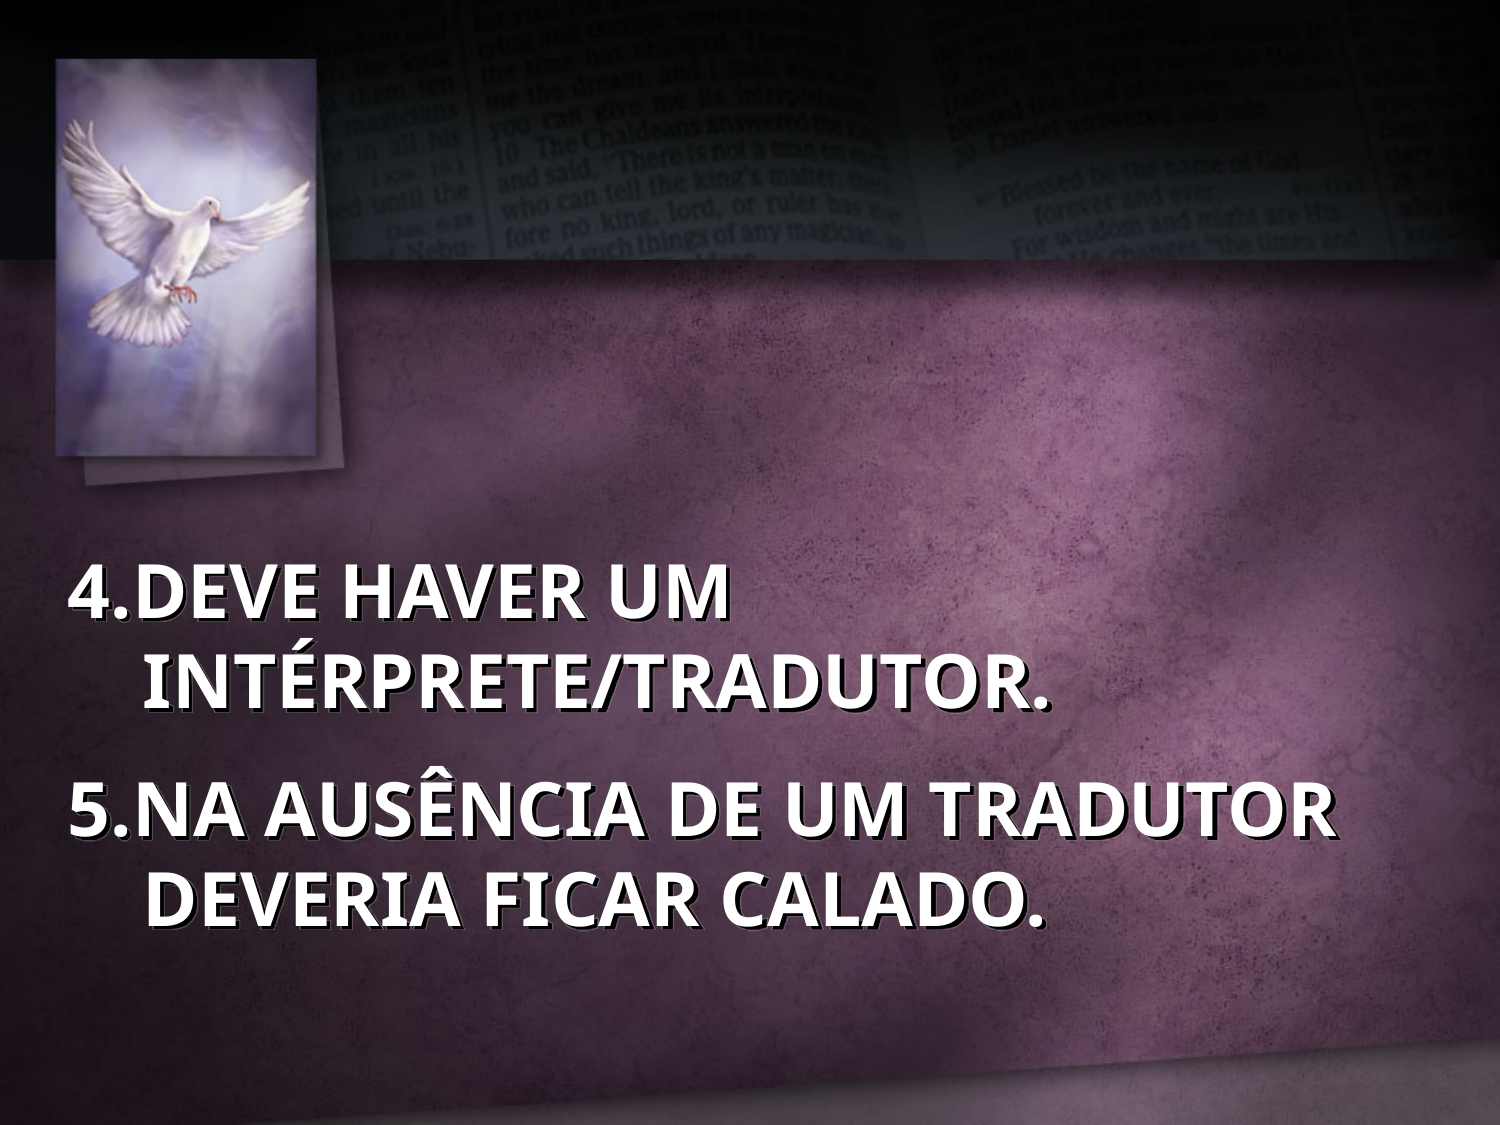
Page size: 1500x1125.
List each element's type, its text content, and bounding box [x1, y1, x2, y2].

text_box 4.DEVE HAVER UM INTÉRPRETE/TRADUTOR. 5.NA AUSÊNCIA DE UM TRADUTOR DEVERIA FICAR CALADO. [53, 408, 1412, 949]
picture [0, 0, 1500, 1125]
